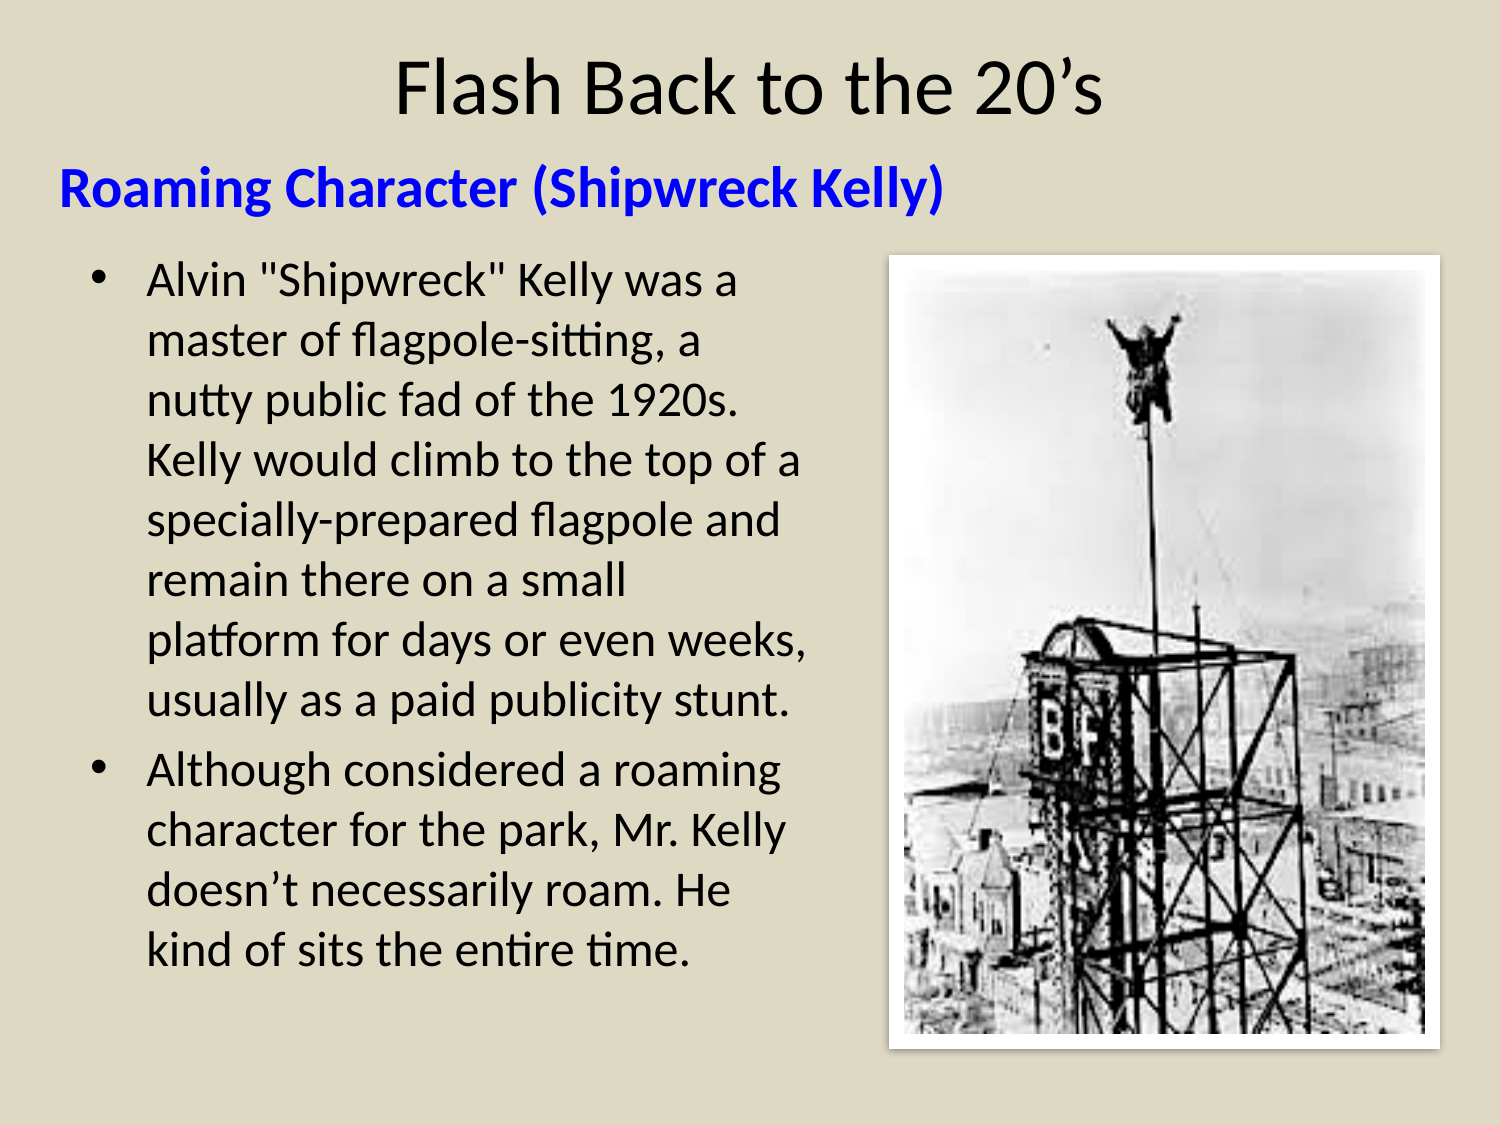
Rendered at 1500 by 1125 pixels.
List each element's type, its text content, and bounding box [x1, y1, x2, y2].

list Roaming Character (Shipwreck Kelly) [44, 143, 998, 227]
picture [903, 269, 1426, 1035]
list Alvin "Shipwreck" Kelly was a master of flagpole-sitting, a nutty public fad of the 1920s. Kelly would climb to the top of a specially-prepared flagpole and remain there on a small platform for days or even weeks, usually as a paid publicity stunt. Although considered a roaming character for the park, Mr. Kelly doesn’t necessarily roam. He kind of sits the entire time. [75, 238, 827, 1005]
title Flash Back to the 20’s [75, 25, 1425, 139]
